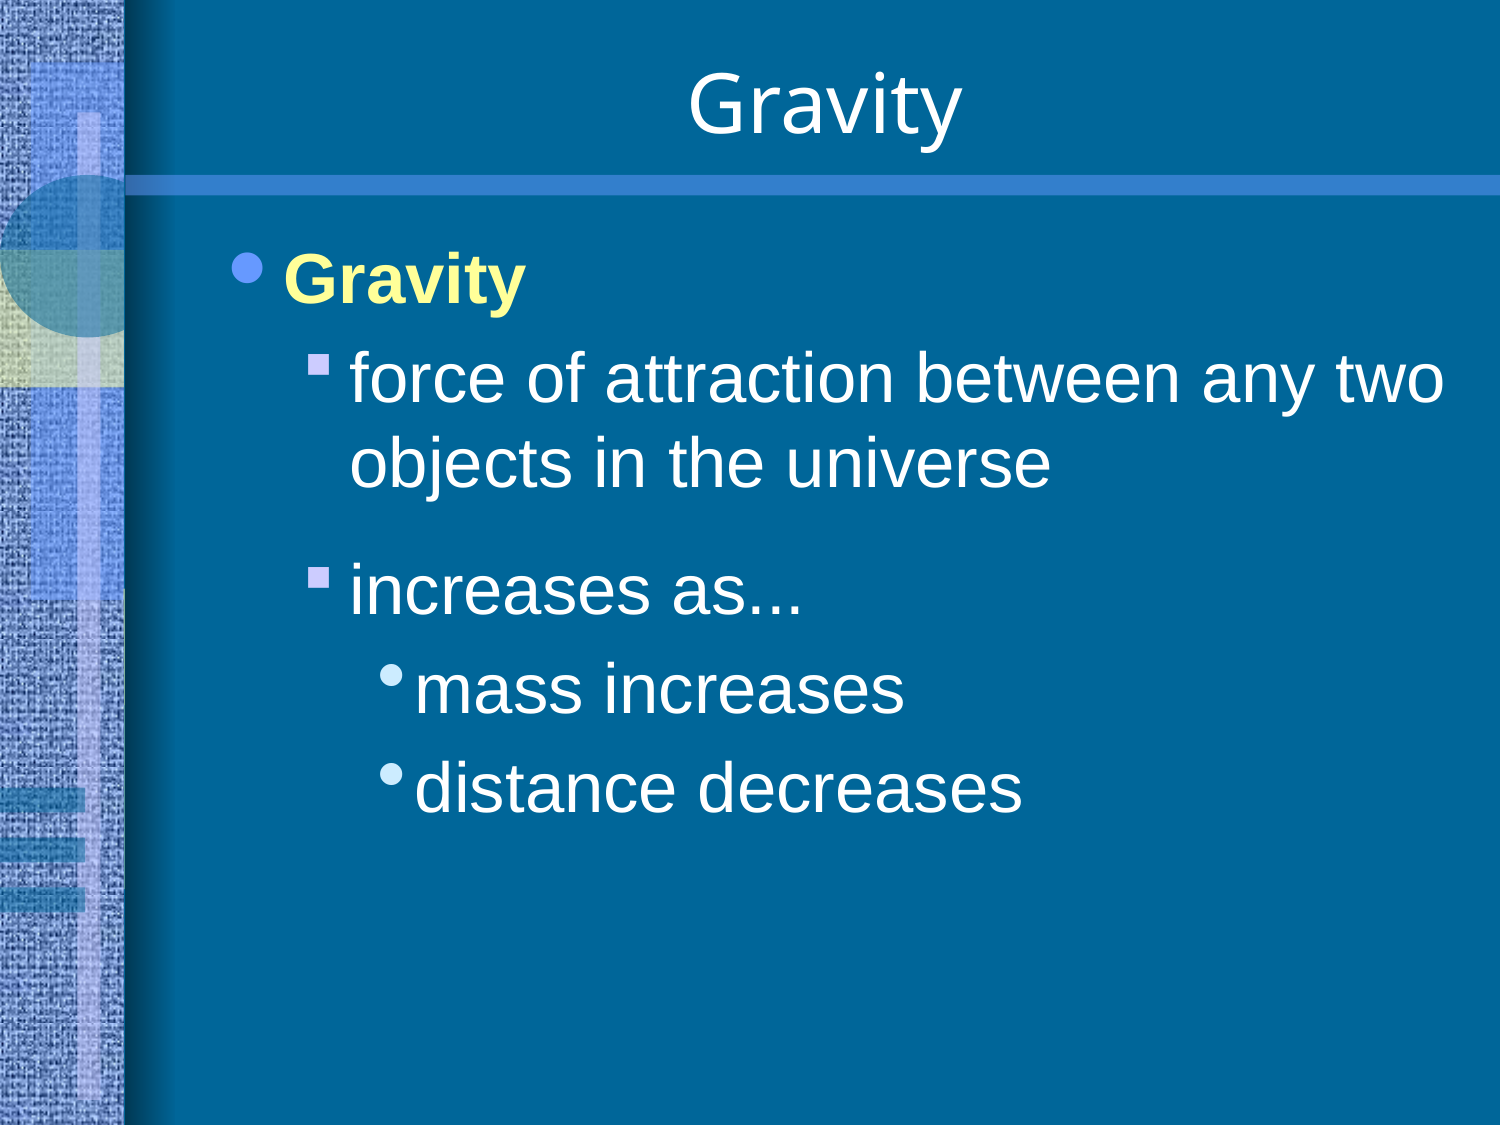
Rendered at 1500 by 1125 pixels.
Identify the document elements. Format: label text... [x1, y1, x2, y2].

list Gravity force of attraction between any two objects in the universe increases as... mass increases distance decreases [212, 224, 1488, 921]
picture [0, 0, 123, 249]
picture [0, 388, 124, 1125]
title Gravity [187, 37, 1463, 163]
